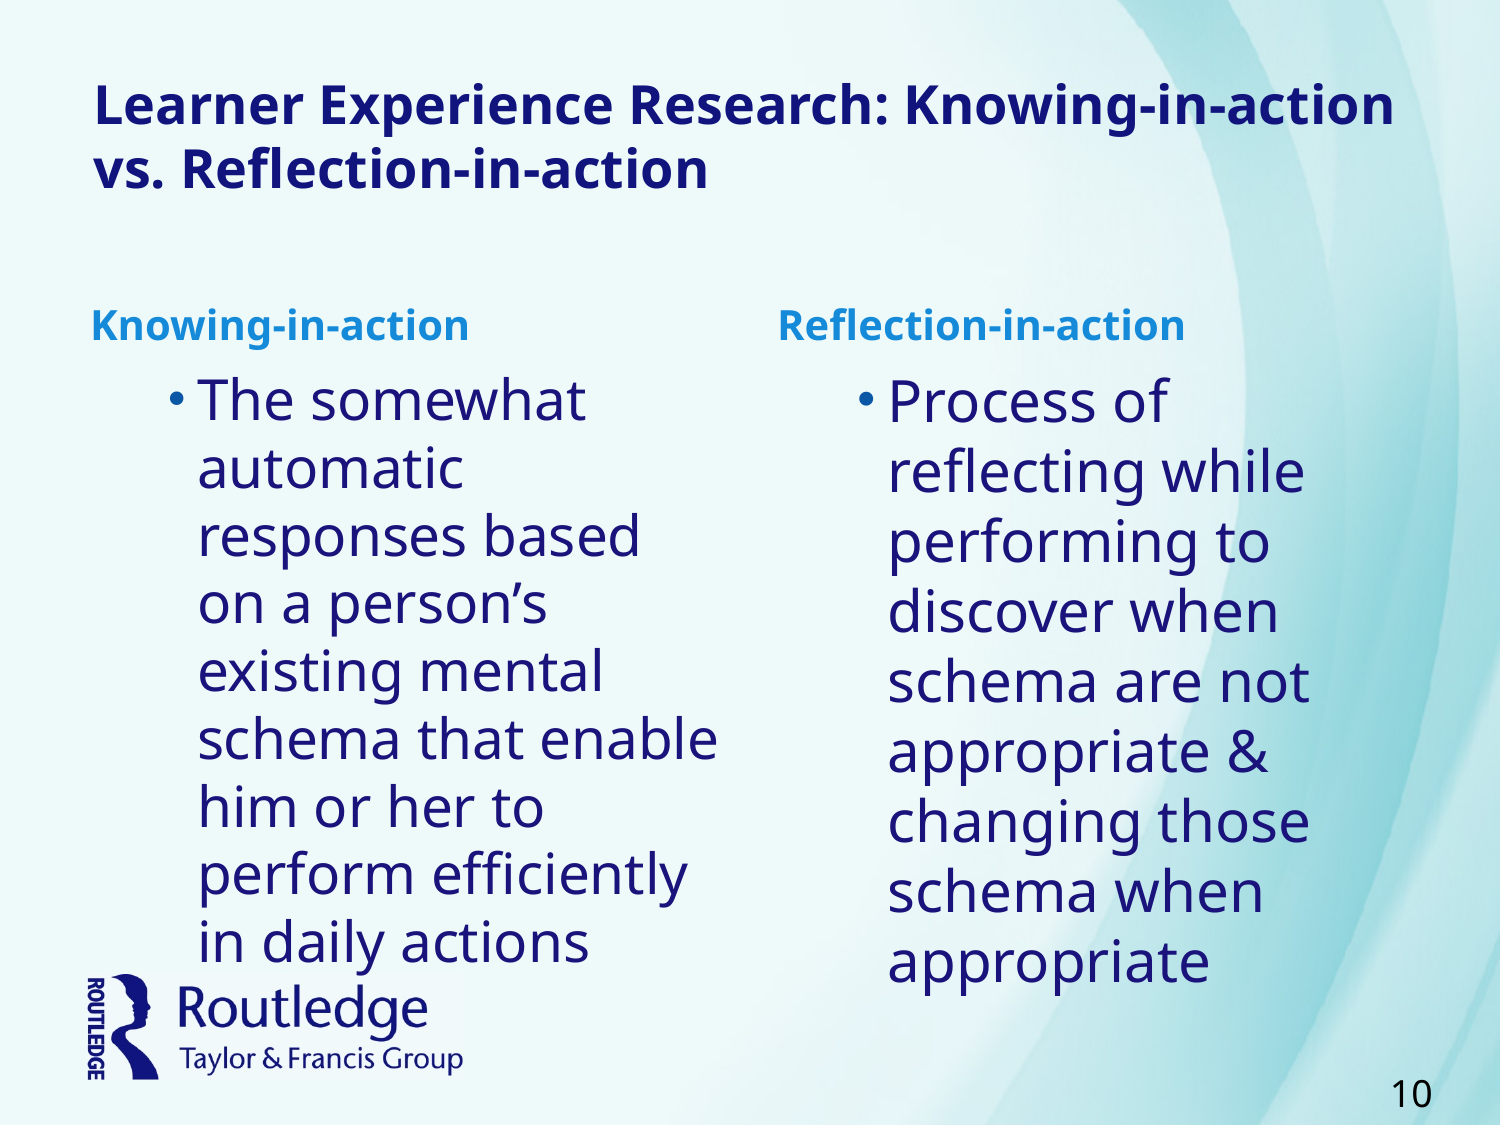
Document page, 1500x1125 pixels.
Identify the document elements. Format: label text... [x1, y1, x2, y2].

slide_number 10 [1374, 1062, 1500, 1104]
picture [0, 0, 1500, 1125]
list The somewhat automatic responses based on a person’s existing mental schema that enable him or her to perform efficiently in daily actions [75, 356, 738, 1005]
title Learner Experience Research: Knowing-in-action vs. Reflection-in-action [50, 62, 1463, 208]
list Reflection-in-action [761, 251, 1425, 356]
list Knowing-in-action [75, 251, 738, 356]
list Process of reflecting while performing to discover when schema are not appropriate & changing those schema when appropriate [761, 356, 1425, 1005]
